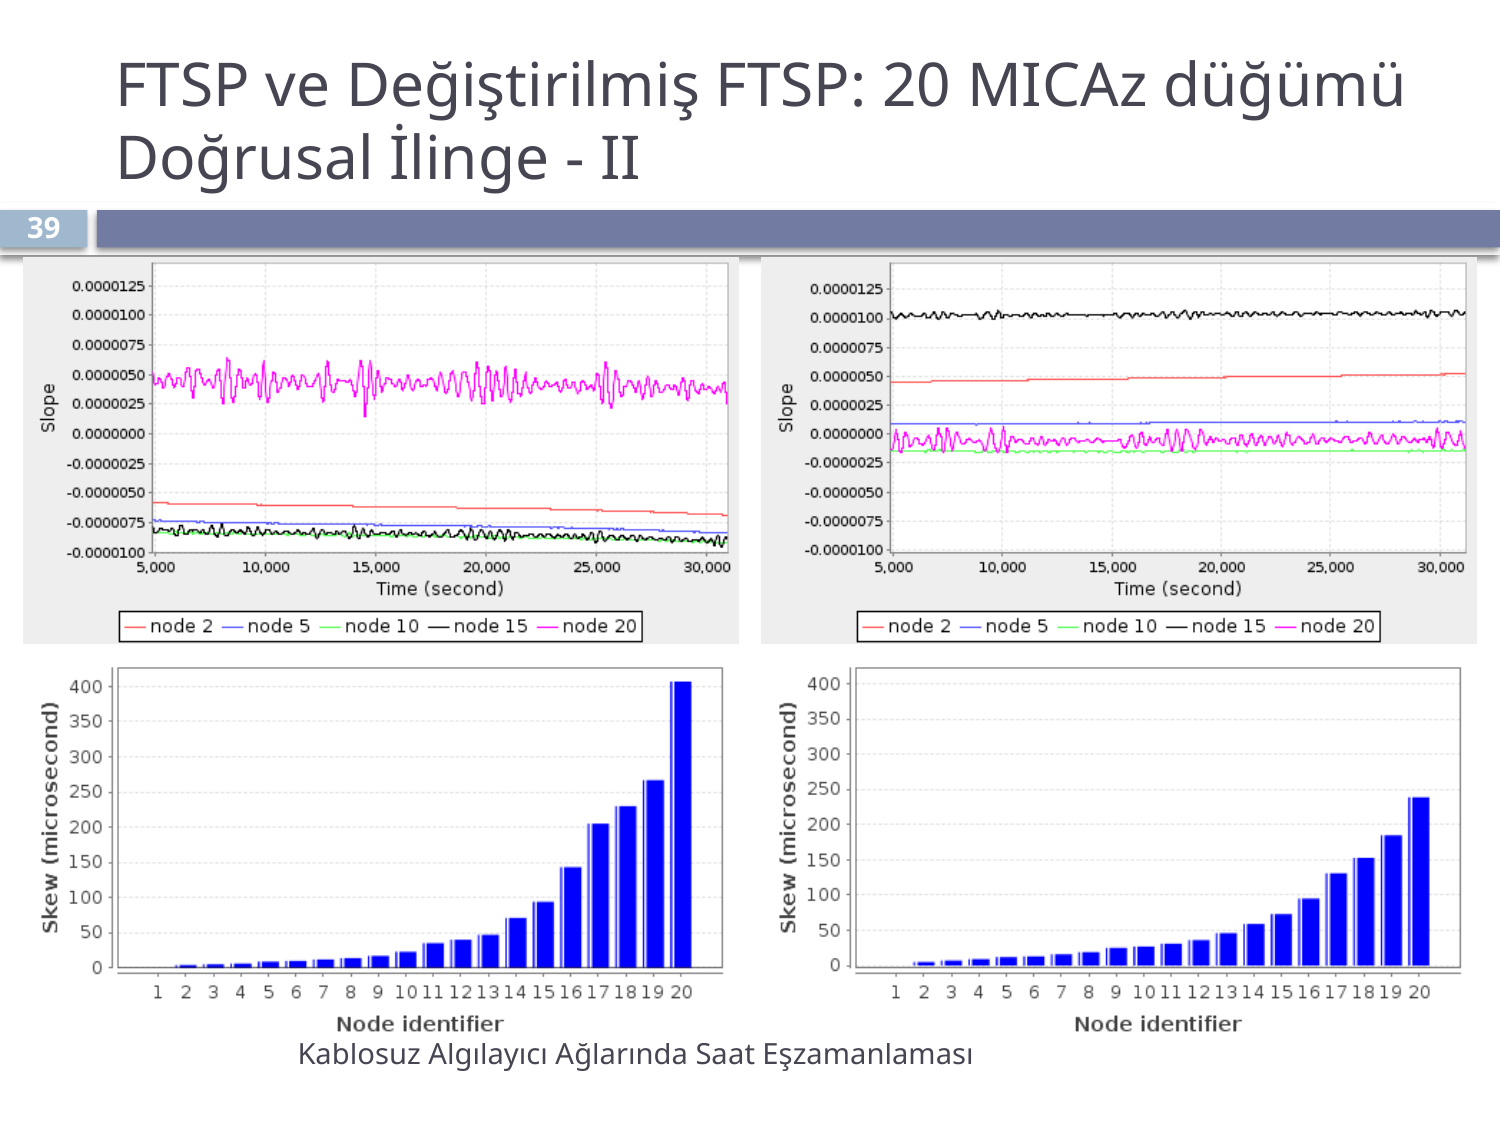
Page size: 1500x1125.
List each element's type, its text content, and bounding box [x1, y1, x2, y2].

picture [23, 656, 739, 1044]
title FTSP ve Değiştirilmiş FTSP: 20 MICAz düğümü Doğrusal İlinge - II [100, 37, 1438, 200]
picture [761, 257, 1477, 645]
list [23, 257, 739, 645]
picture [761, 655, 1477, 1043]
slide_number 39 [0, 208, 88, 249]
footer Kablosuz Algılayıcı Ağlarında Saat Eşzamanlaması [99, 1024, 990, 1085]
